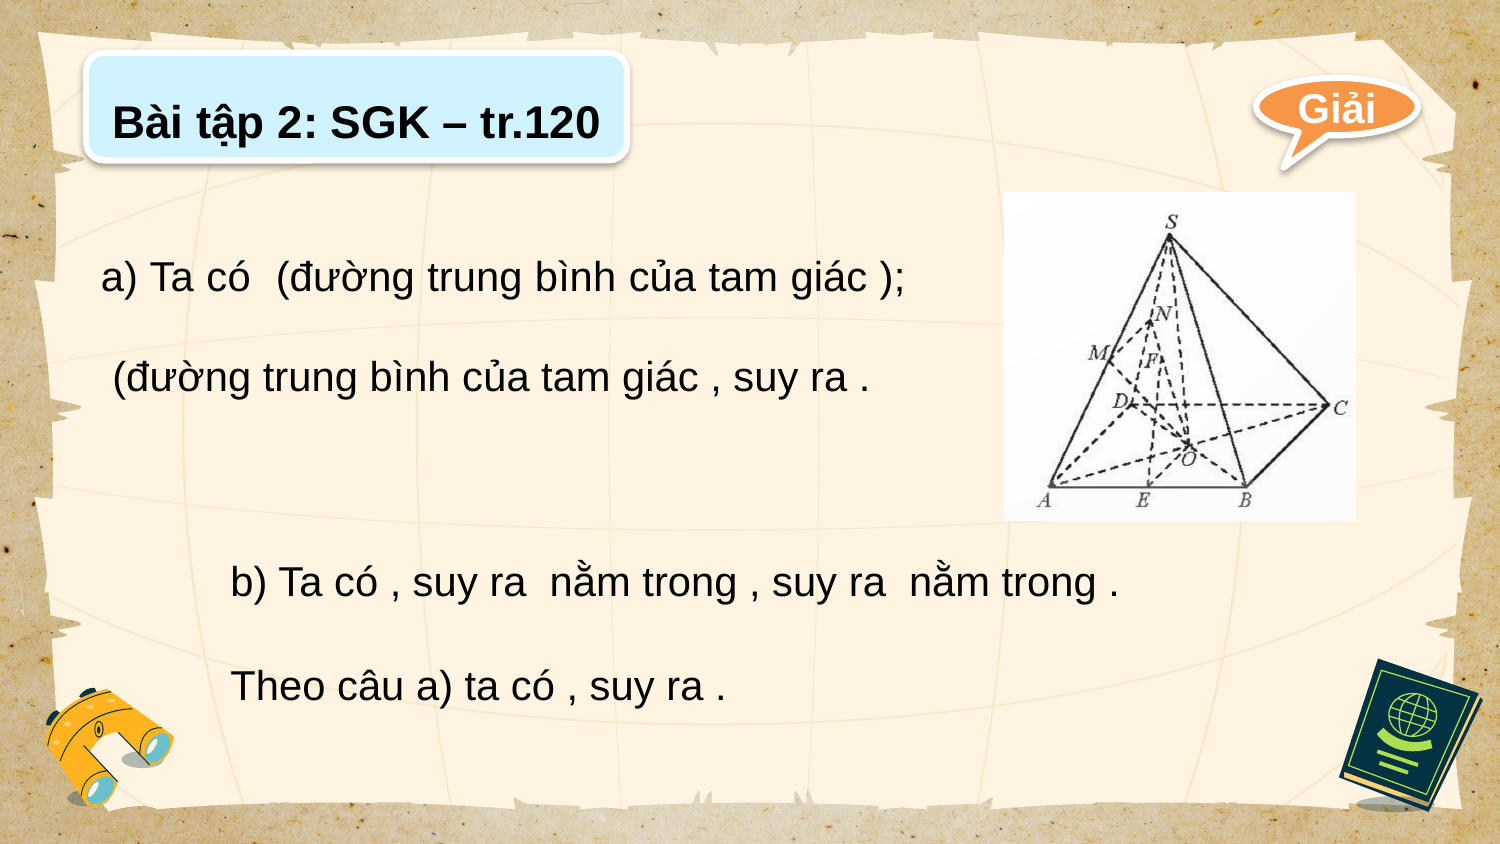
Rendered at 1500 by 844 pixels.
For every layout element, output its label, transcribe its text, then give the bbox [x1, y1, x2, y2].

text_box Bài tập 2: SGK – tr.120 [86, 52, 628, 161]
picture [0, 0, 1500, 844]
text_box Giải [1256, 77, 1418, 168]
